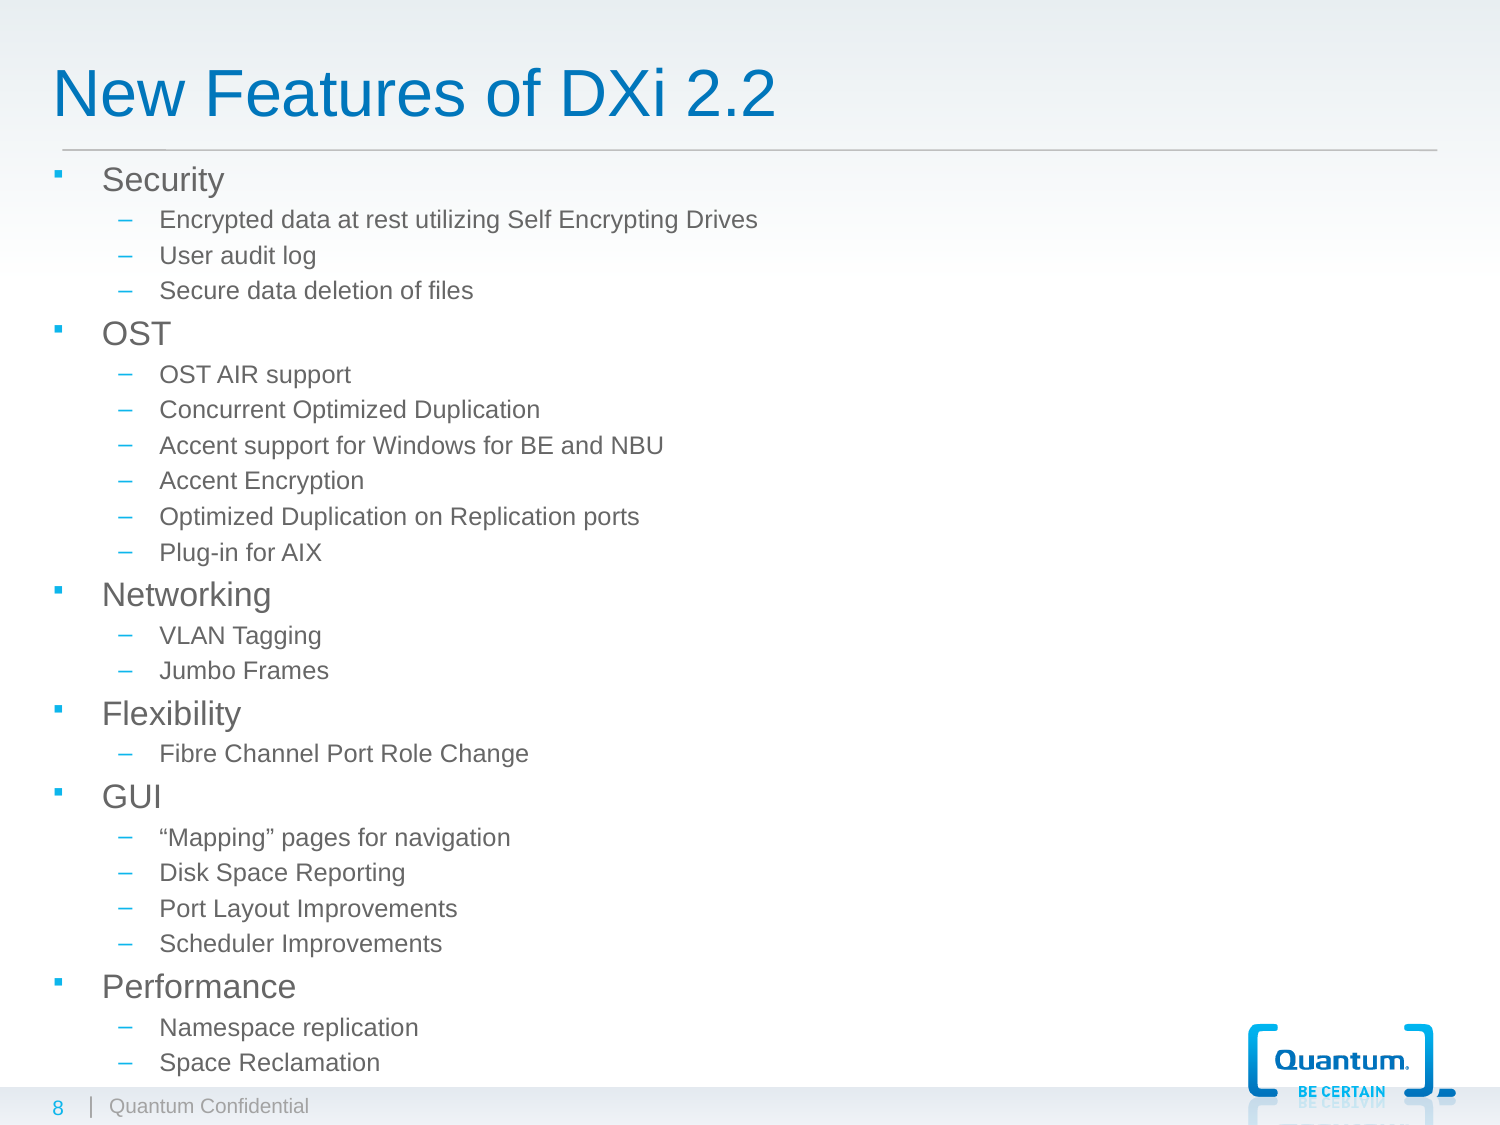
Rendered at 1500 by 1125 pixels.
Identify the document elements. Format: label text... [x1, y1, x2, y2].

list Security Encrypted data at rest utilizing Self Encrypting Drives User audit log Secure data deletion of files OST OST AIR support Concurrent Optimized Duplication Accent support for Windows for BE and NBU Accent Encryption Optimized Duplication on Replication ports Plug-in for AIX Networking VLAN Tagging Jumbo Frames Flexibility Fibre Channel Port Role Change GUI “Mapping” pages for navigation Disk Space Reporting Port Layout Improvements Scheduler Improvements Performance Namespace replication Space Reclamation [37, 149, 1463, 1088]
title New Features of DXi 2.2 [37, 37, 1313, 143]
slide_number 8 [37, 1087, 114, 1125]
picture [1240, 1088, 1463, 1125]
